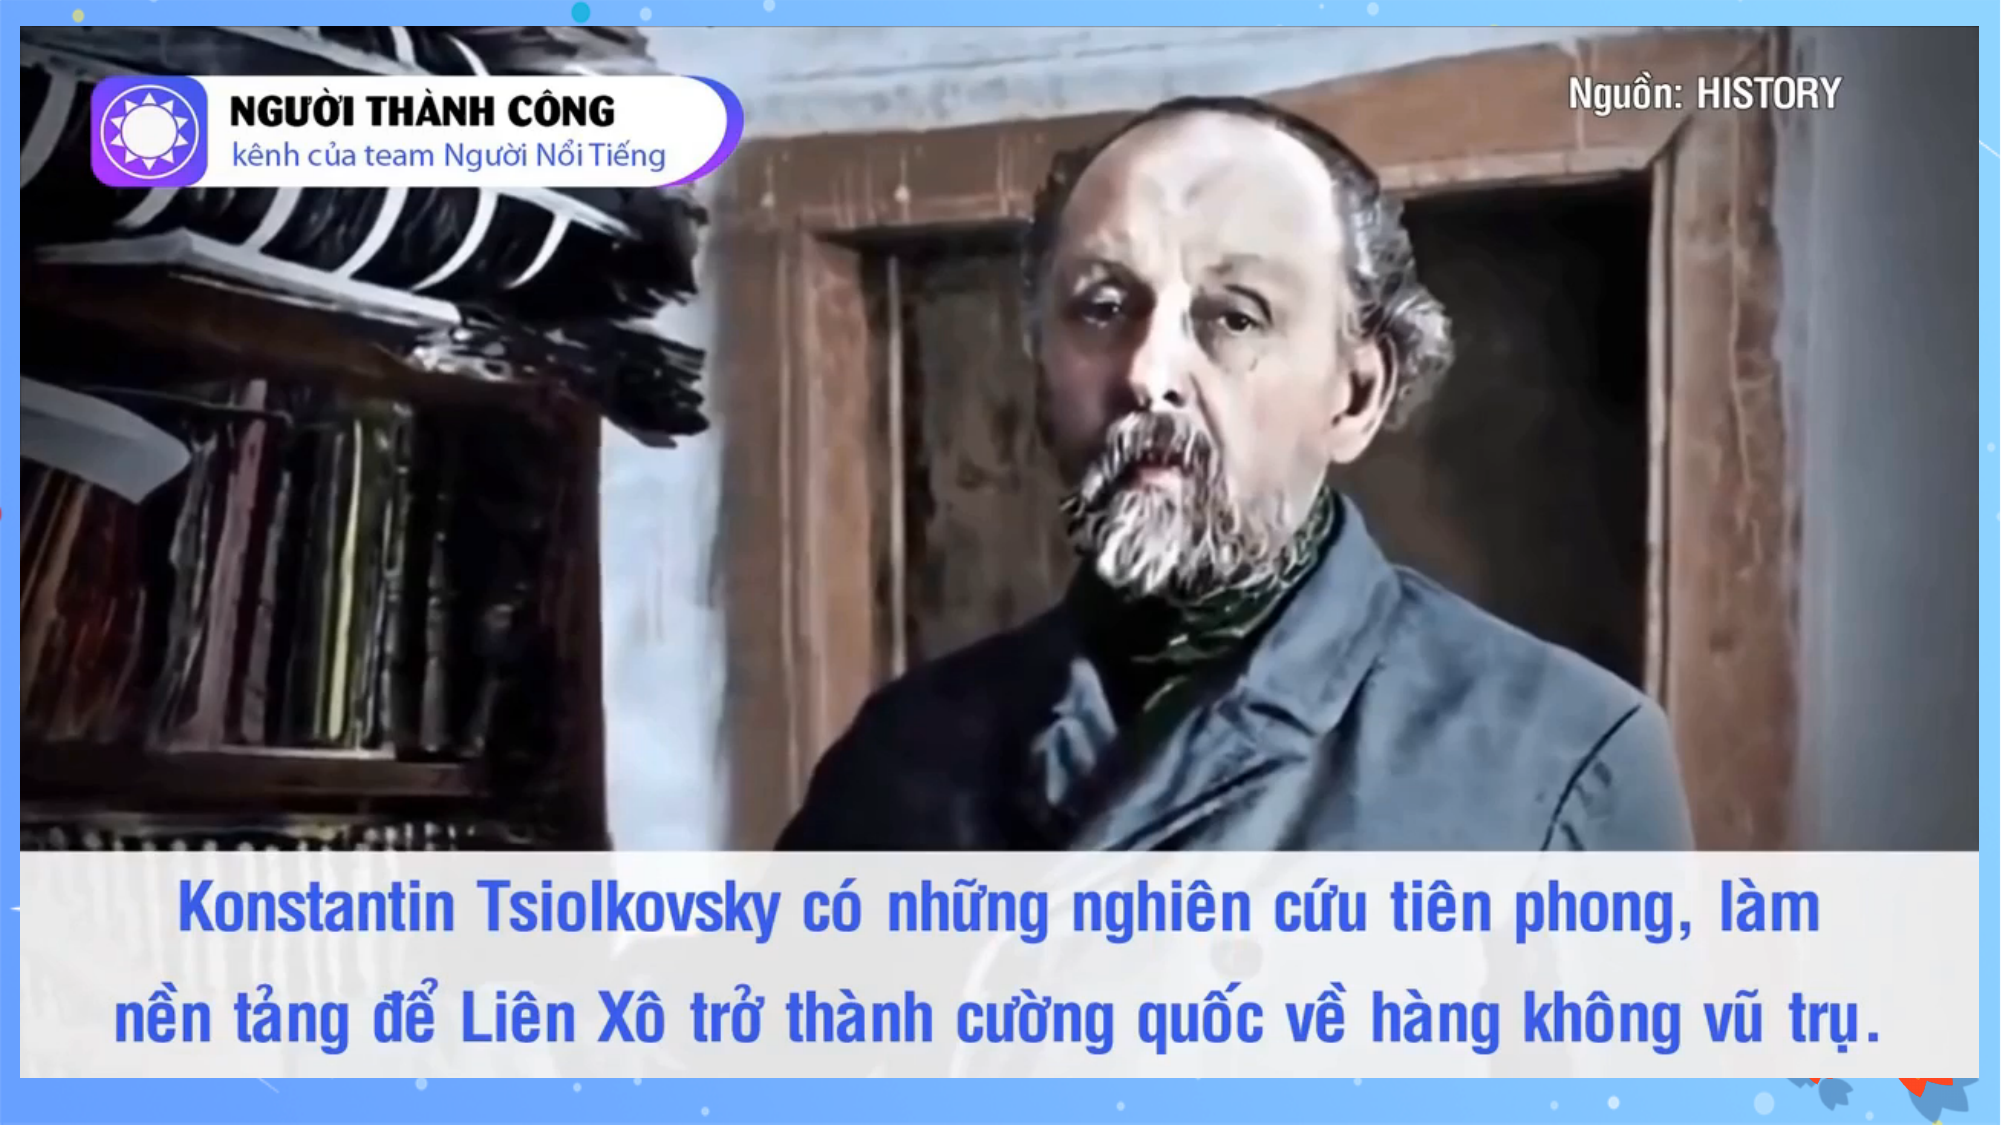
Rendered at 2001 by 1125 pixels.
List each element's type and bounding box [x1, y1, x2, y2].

picture [0, 0, 2001, 1125]
text_box [20, 25, 1980, 1079]
